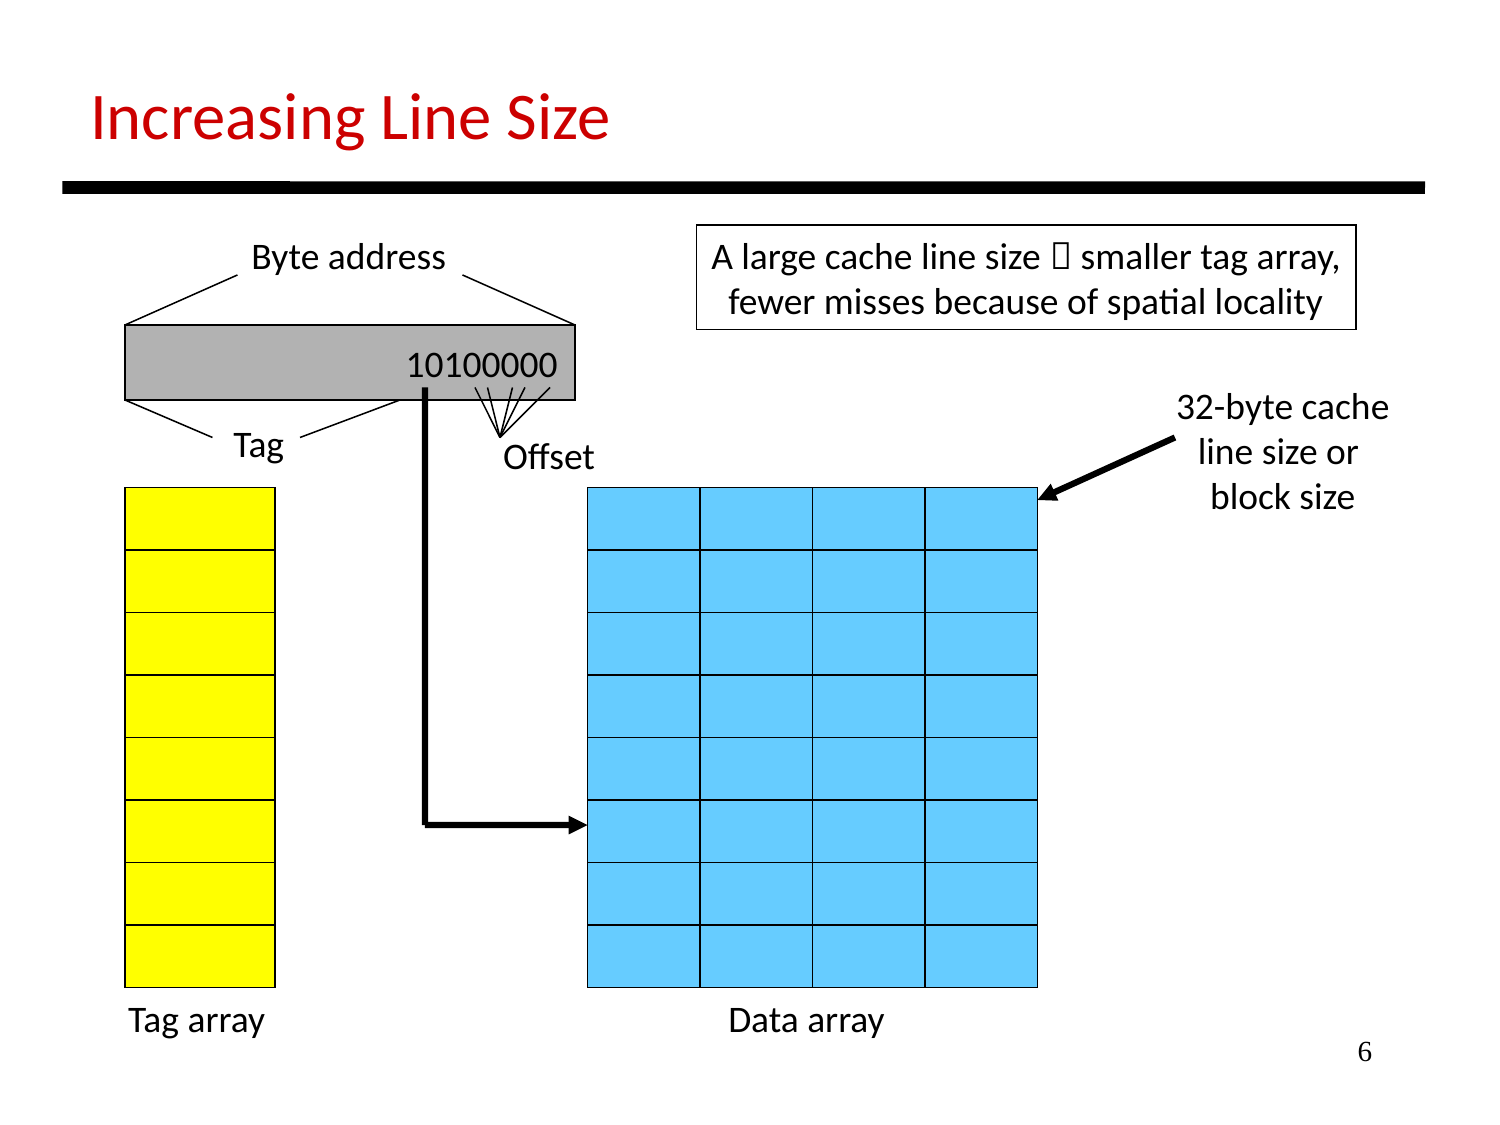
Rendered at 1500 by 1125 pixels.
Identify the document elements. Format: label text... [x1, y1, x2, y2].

text_box [924, 549, 1038, 612]
text_box [924, 487, 1038, 549]
text_box [587, 612, 699, 674]
text_box [124, 612, 275, 674]
text_box [699, 799, 812, 862]
text_box [124, 799, 275, 862]
text_box [812, 799, 924, 862]
text_box [424, 818, 588, 832]
text_box [587, 737, 699, 799]
text_box [812, 737, 924, 799]
text_box [699, 737, 812, 799]
text_box [699, 924, 812, 988]
text_box Tag [218, 412, 300, 473]
text_box [924, 799, 1038, 862]
text_box 32-byte cache line size or block size [1161, 374, 1405, 525]
slide_number 6 [1074, 1025, 1388, 1100]
text_box [1038, 437, 1176, 501]
text_box 10100000 [124, 324, 575, 400]
text_box [587, 924, 699, 988]
text_box [924, 674, 1038, 737]
text_box [812, 549, 924, 612]
text_box [587, 549, 699, 612]
text_box [587, 487, 699, 549]
text_box [924, 612, 1038, 674]
text_box Data array [713, 988, 900, 1048]
text_box A large cache line size  smaller tag array, fewer misses because of spatial locality [696, 224, 1356, 330]
text_box Offset [488, 424, 611, 485]
text_box Byte address [236, 224, 462, 285]
text_box Increasing Line Size [75, 65, 627, 160]
text_box [699, 487, 812, 549]
text_box [699, 674, 812, 737]
text_box [924, 862, 1038, 924]
text_box [124, 862, 275, 924]
text_box [812, 487, 924, 549]
text_box [924, 737, 1038, 799]
text_box [124, 549, 275, 612]
text_box [587, 862, 699, 924]
text_box [699, 549, 812, 612]
text_box [812, 612, 924, 674]
text_box [587, 799, 699, 862]
text_box [124, 487, 275, 549]
text_box Tag array [113, 987, 281, 1048]
text_box [124, 924, 275, 987]
text_box [699, 612, 812, 674]
text_box [699, 862, 812, 924]
text_box [124, 674, 275, 737]
text_box [587, 674, 699, 737]
text_box [124, 737, 275, 799]
text_box [812, 862, 924, 924]
text_box [924, 924, 1038, 988]
text_box [812, 674, 924, 737]
text_box [812, 924, 924, 988]
